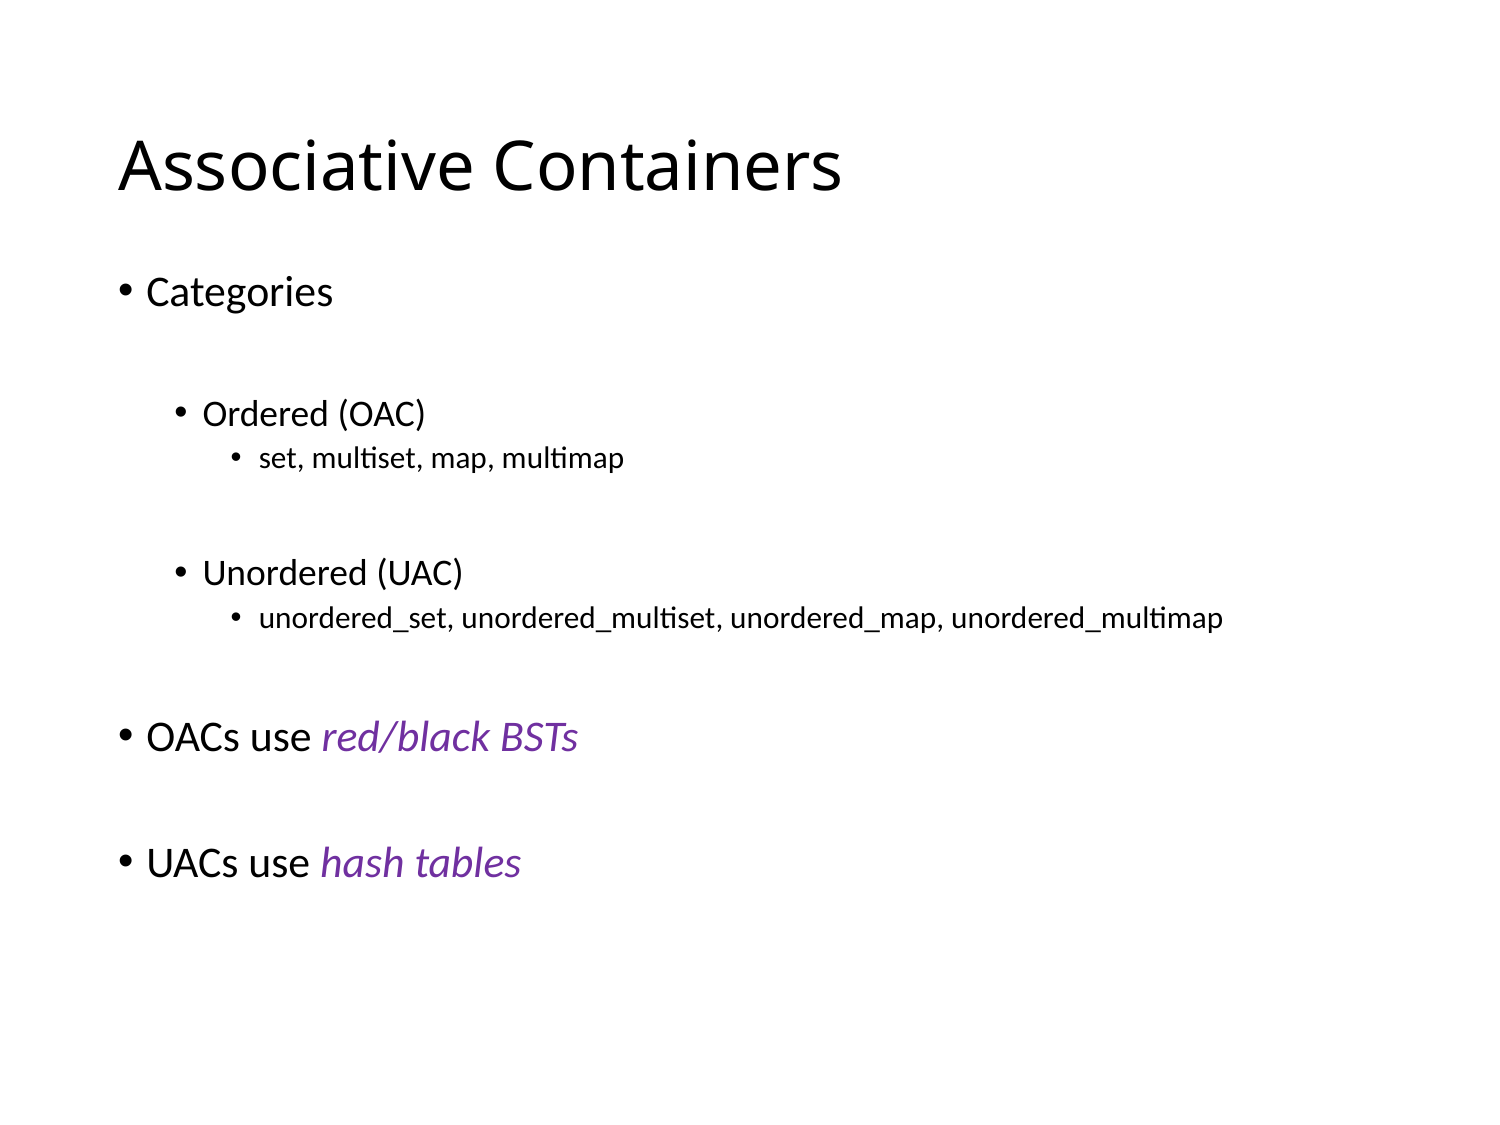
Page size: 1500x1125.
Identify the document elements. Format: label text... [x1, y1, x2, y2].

title Associative Containers [103, 59, 1397, 261]
list Categories Ordered (OAC) set, multiset, map, multimap Unordered (UAC) unordered_set, unordered_multiset, unordered_map, unordered_multimap OACs use red/black BSTs UACs use hash tables [103, 261, 1397, 975]
